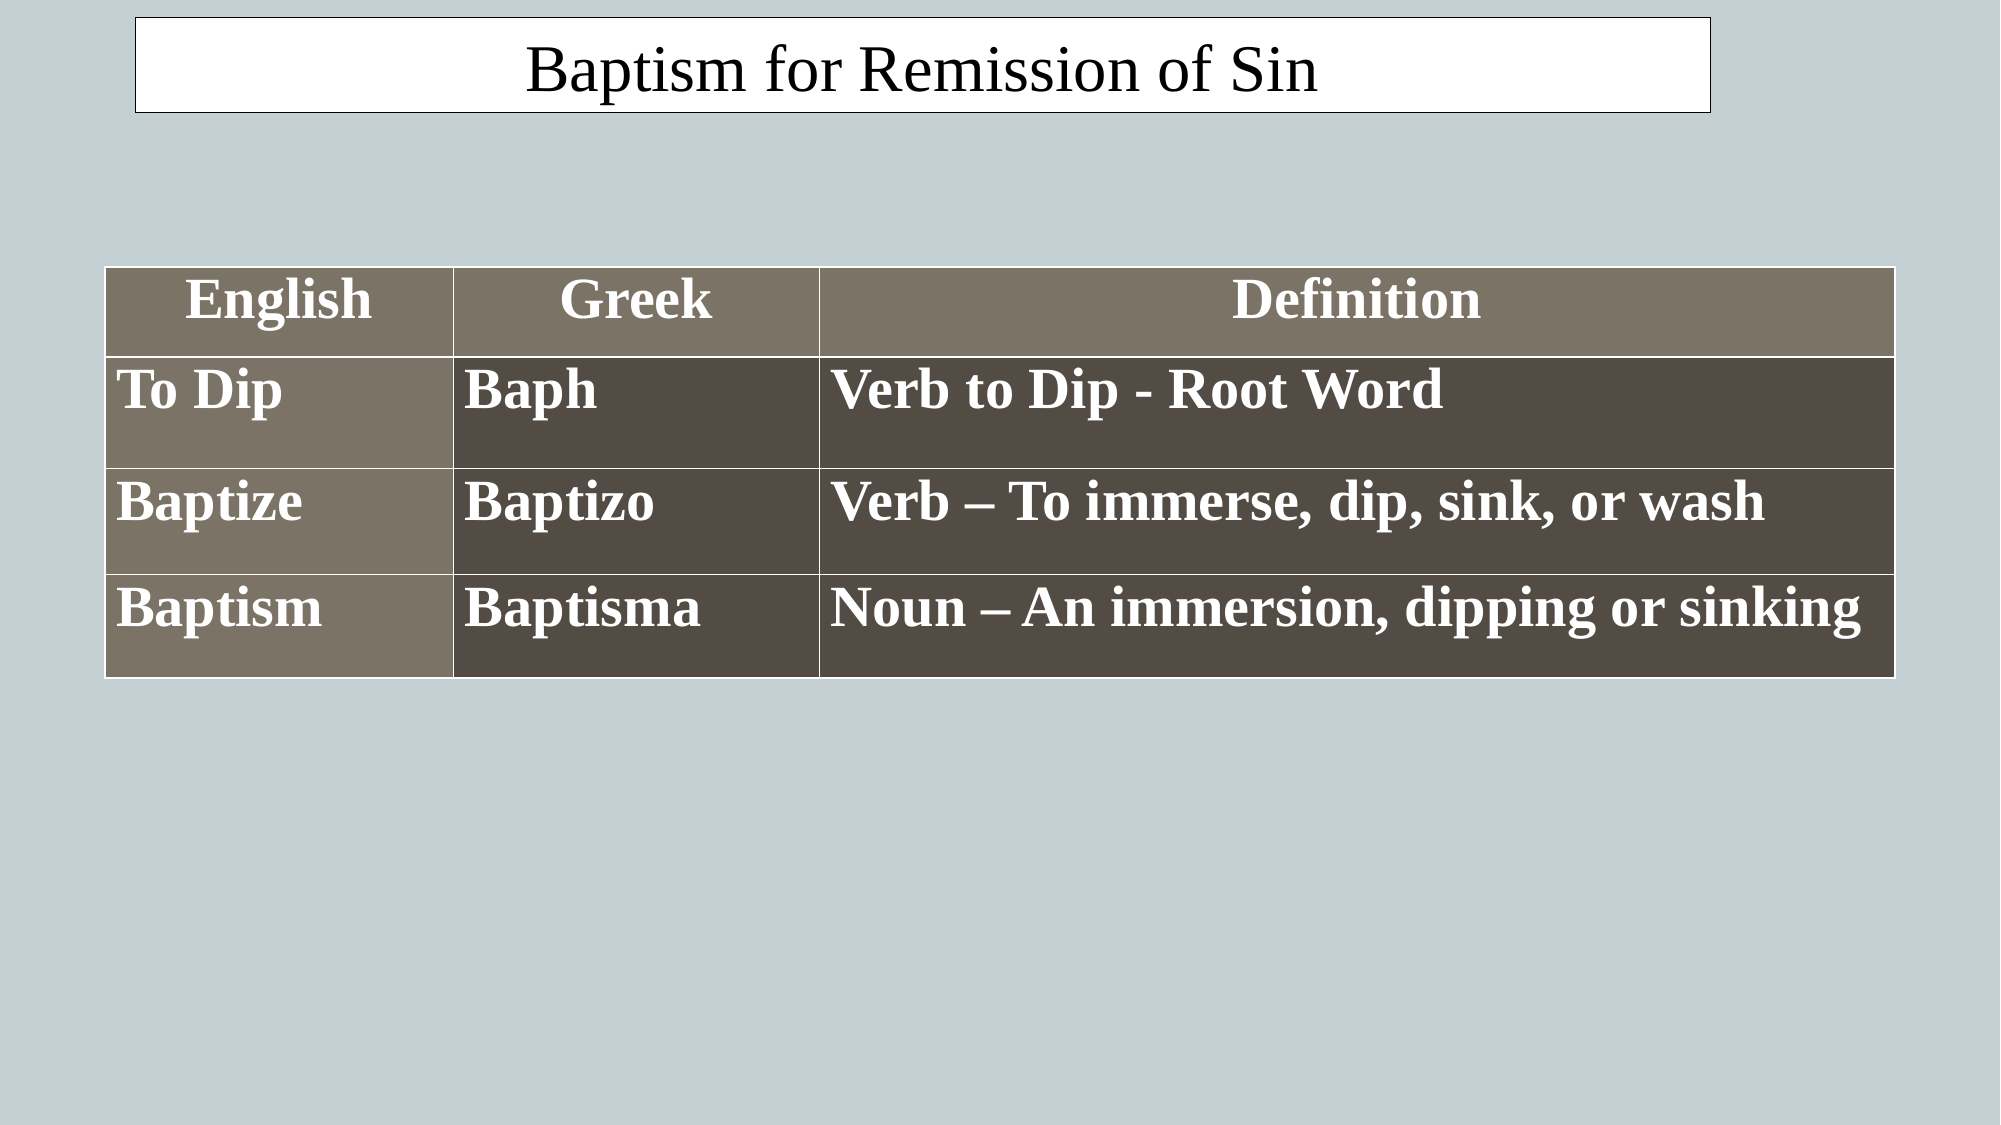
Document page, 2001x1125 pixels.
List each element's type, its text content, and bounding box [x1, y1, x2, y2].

table_cell Noun – An immersion, dipping or sinking [820, 575, 1894, 677]
table_cell Baptize [106, 469, 453, 574]
table_header English [106, 268, 453, 356]
table_cell Verb to Dip - Root Word [820, 358, 1894, 468]
table_cell Baptisma [454, 575, 819, 677]
table_cell Baptism [106, 575, 453, 677]
table_cell Baph [454, 358, 819, 468]
text_box Baptism for Remission of Sin [135, 17, 1711, 113]
table_cell To Dip [106, 358, 453, 468]
table_header Definition [820, 268, 1894, 356]
table_header Greek [454, 268, 819, 356]
table_cell Verb – To immerse, dip, sink, or wash [820, 469, 1894, 574]
table_cell Baptizo [454, 469, 819, 574]
